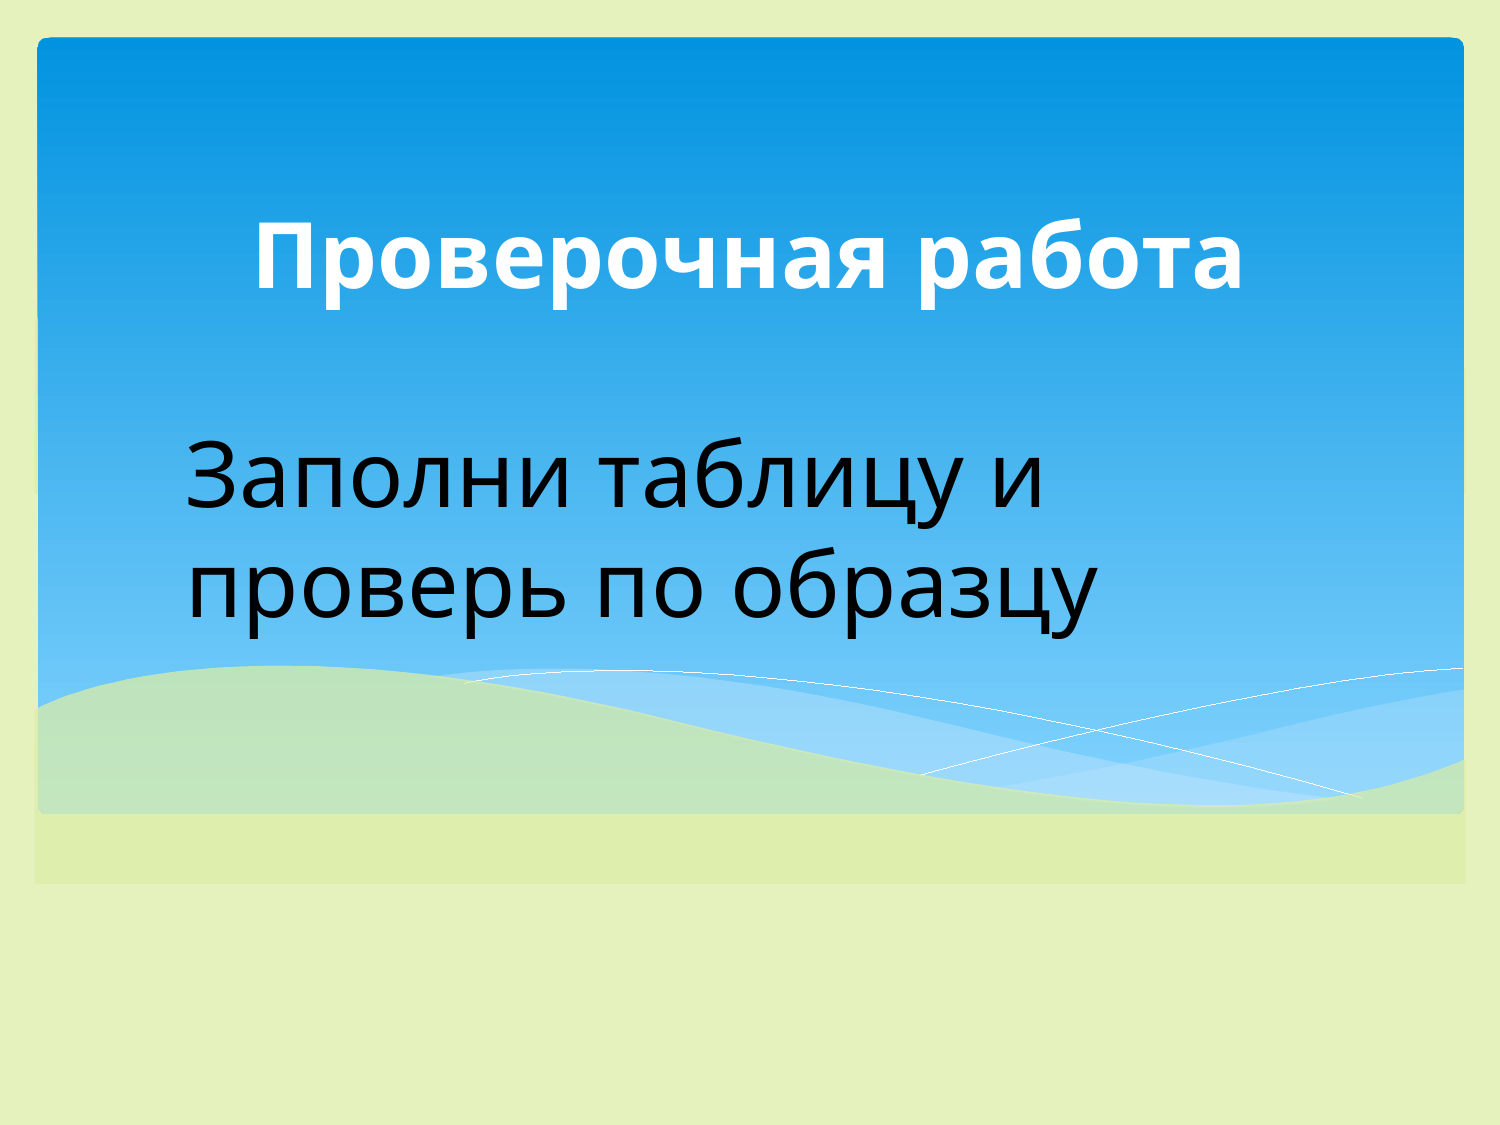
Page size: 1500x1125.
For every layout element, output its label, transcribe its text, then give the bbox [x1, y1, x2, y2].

list Проверочная работа [41, 54, 1459, 315]
text_box Заполни таблицу и проверь по образцу [171, 408, 1365, 644]
